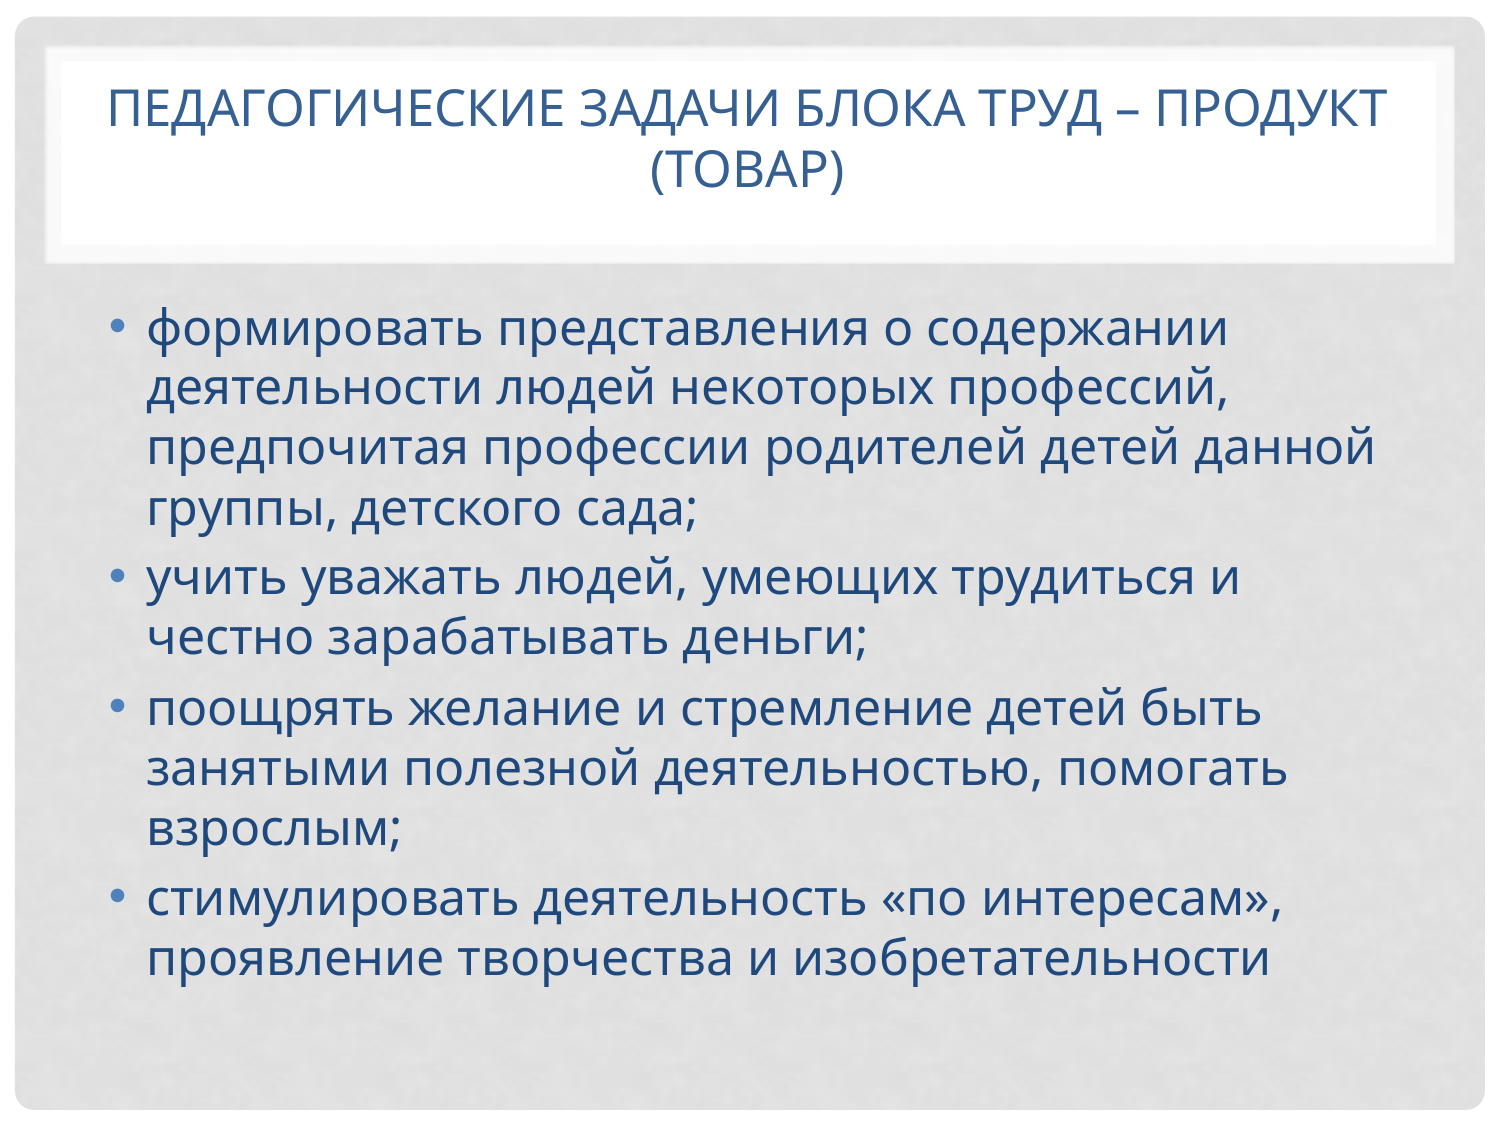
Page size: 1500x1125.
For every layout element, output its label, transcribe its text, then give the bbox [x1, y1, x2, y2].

title Педагогические задачи блока ТРУД – ПРОДУКТ (ТОВАР) [69, 66, 1425, 268]
list формировать представления о содержании деятельности людей некоторых профессий, предпочитая профессии родителей детей данной группы, детского сада; учить уважать людей, умеющих трудиться и честно зарабатывать деньги; поощрять желание и стремление детей быть занятыми полезной деятельностью, помогать взрослым; стимулировать деятельность «по интересам», проявление творчества и изобретательности [75, 287, 1425, 1005]
